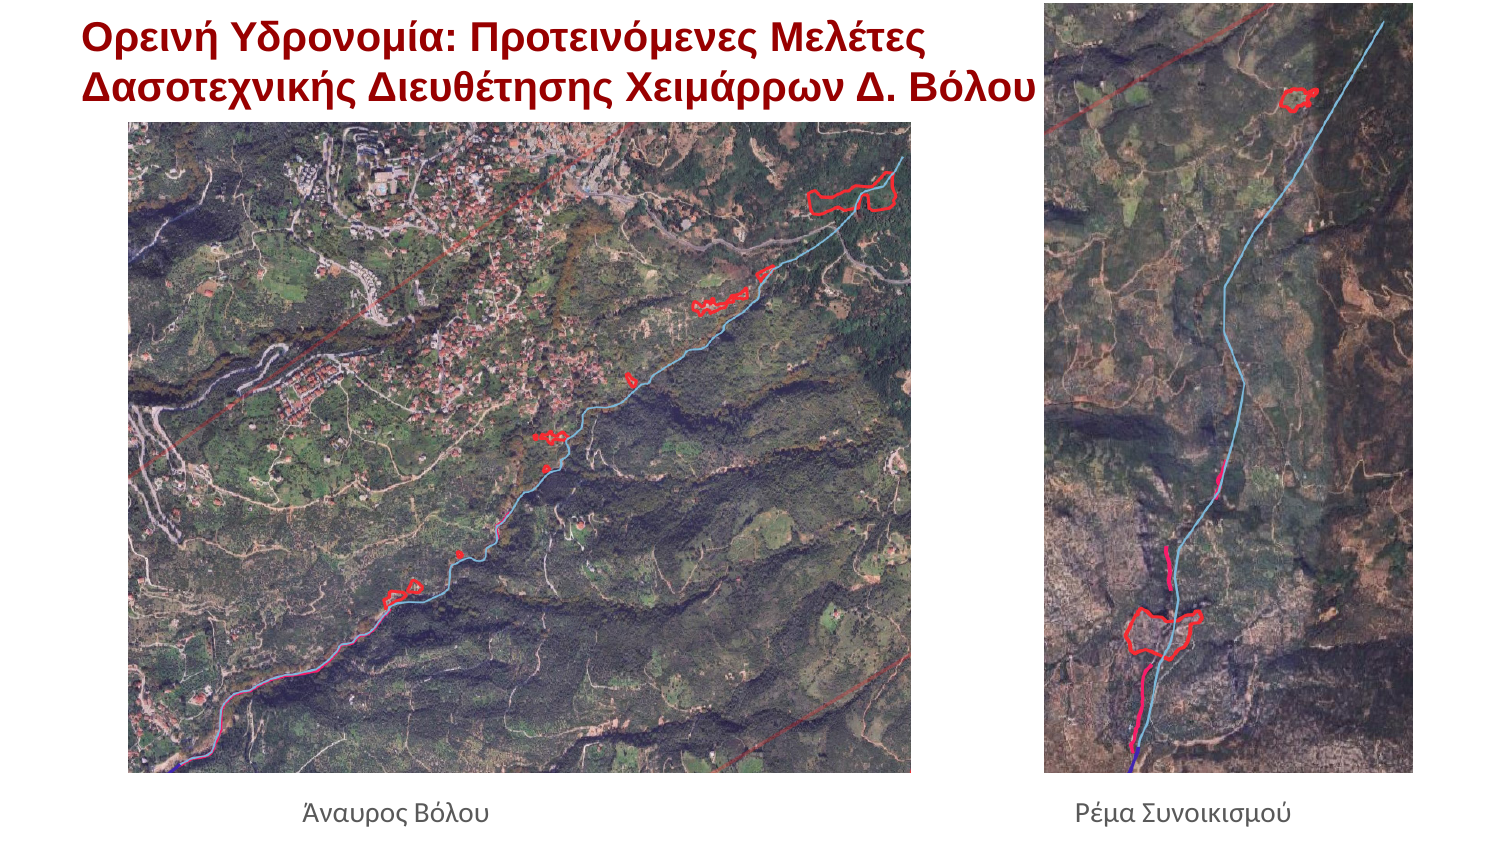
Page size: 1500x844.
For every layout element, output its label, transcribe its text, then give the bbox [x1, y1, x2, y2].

title Ορεινή Υδρονομία: Προτεινόμενες Μελέτες Δασοτεχνικής Διευθέτησης Χειμάρρων Δ. Βόλου [66, 0, 1132, 89]
picture [1043, 3, 1413, 774]
text_box Ρέμα Συνοικισμού [1044, 780, 1415, 844]
list Άναυρος Βόλου [271, 782, 642, 844]
picture [128, 121, 912, 774]
